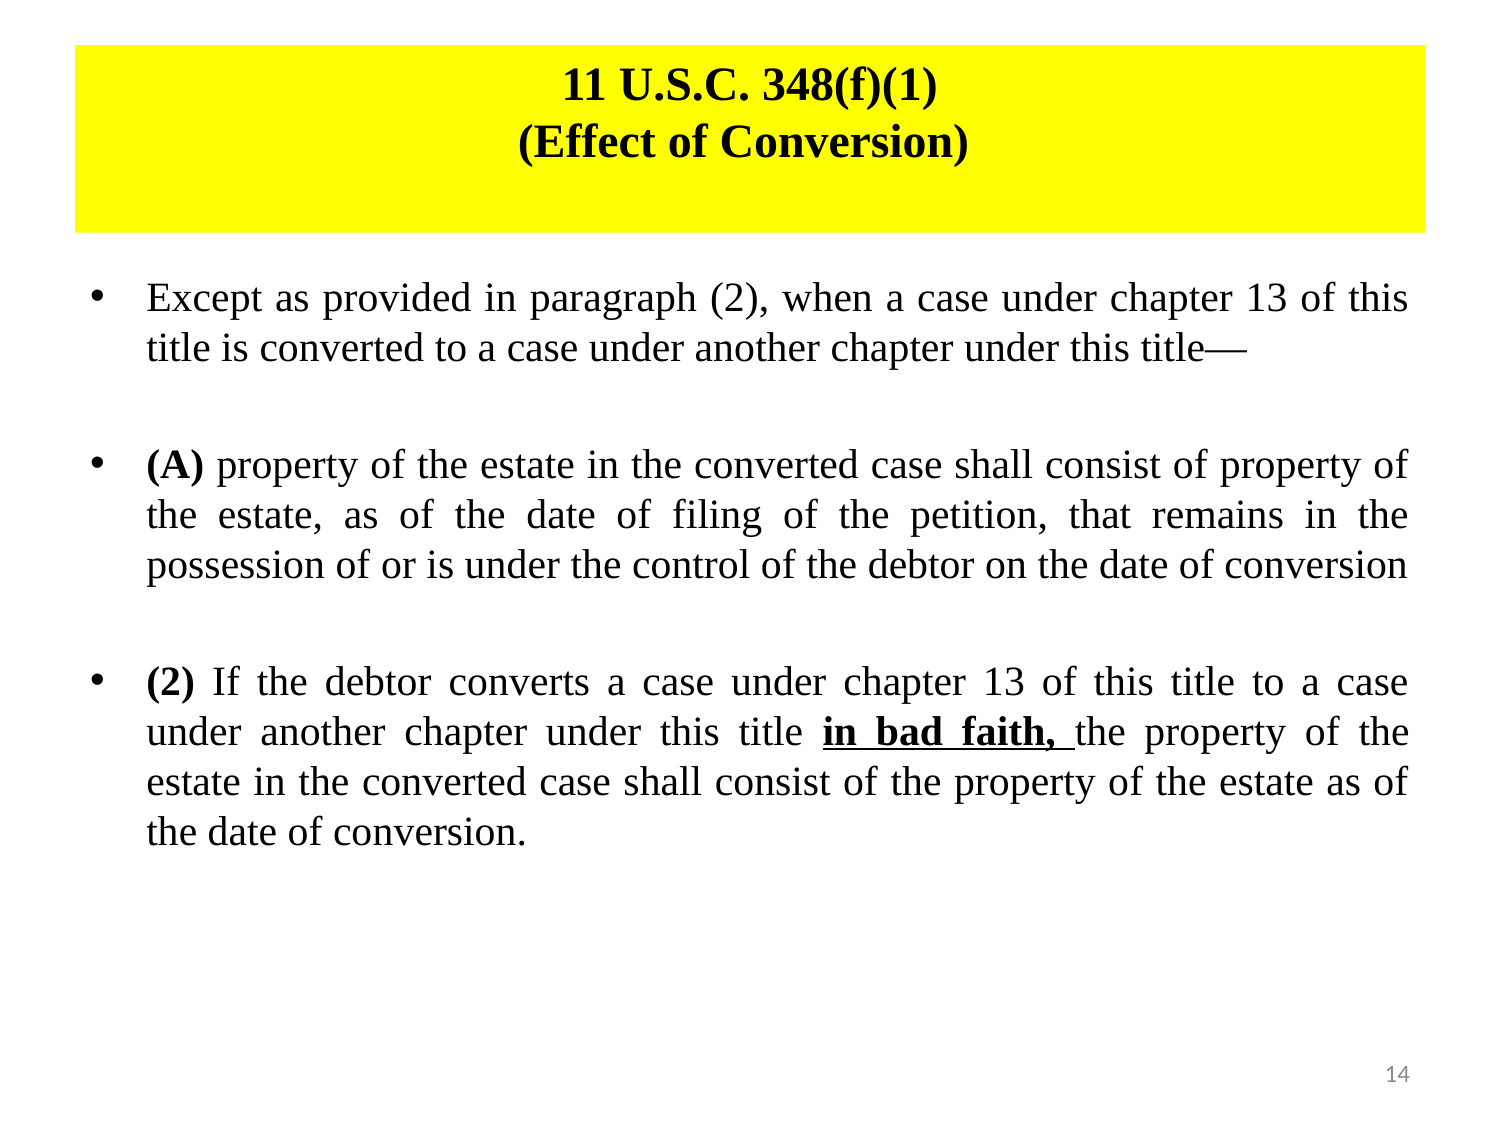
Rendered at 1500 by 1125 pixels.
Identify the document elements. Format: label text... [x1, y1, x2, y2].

slide_number 14 [1074, 1042, 1425, 1103]
title 11 U.S.C. 348(f)(1) (Effect of Conversion) [75, 45, 1425, 233]
list Except as provided in paragraph (2), when a case under chapter 13 of this title is converted to a case under another chapter under this title— (A) property of the estate in the converted case shall consist of property of the estate, as of the date of filing of the petition, that remains in the possession of or is under the control of the debtor on the date of conversion (2) If the debtor converts a case under chapter 13 of this title to a case under another chapter under this title in bad faith, the property of the estate in the converted case shall consist of the property of the estate as of the date of conversion. [75, 262, 1425, 1005]
